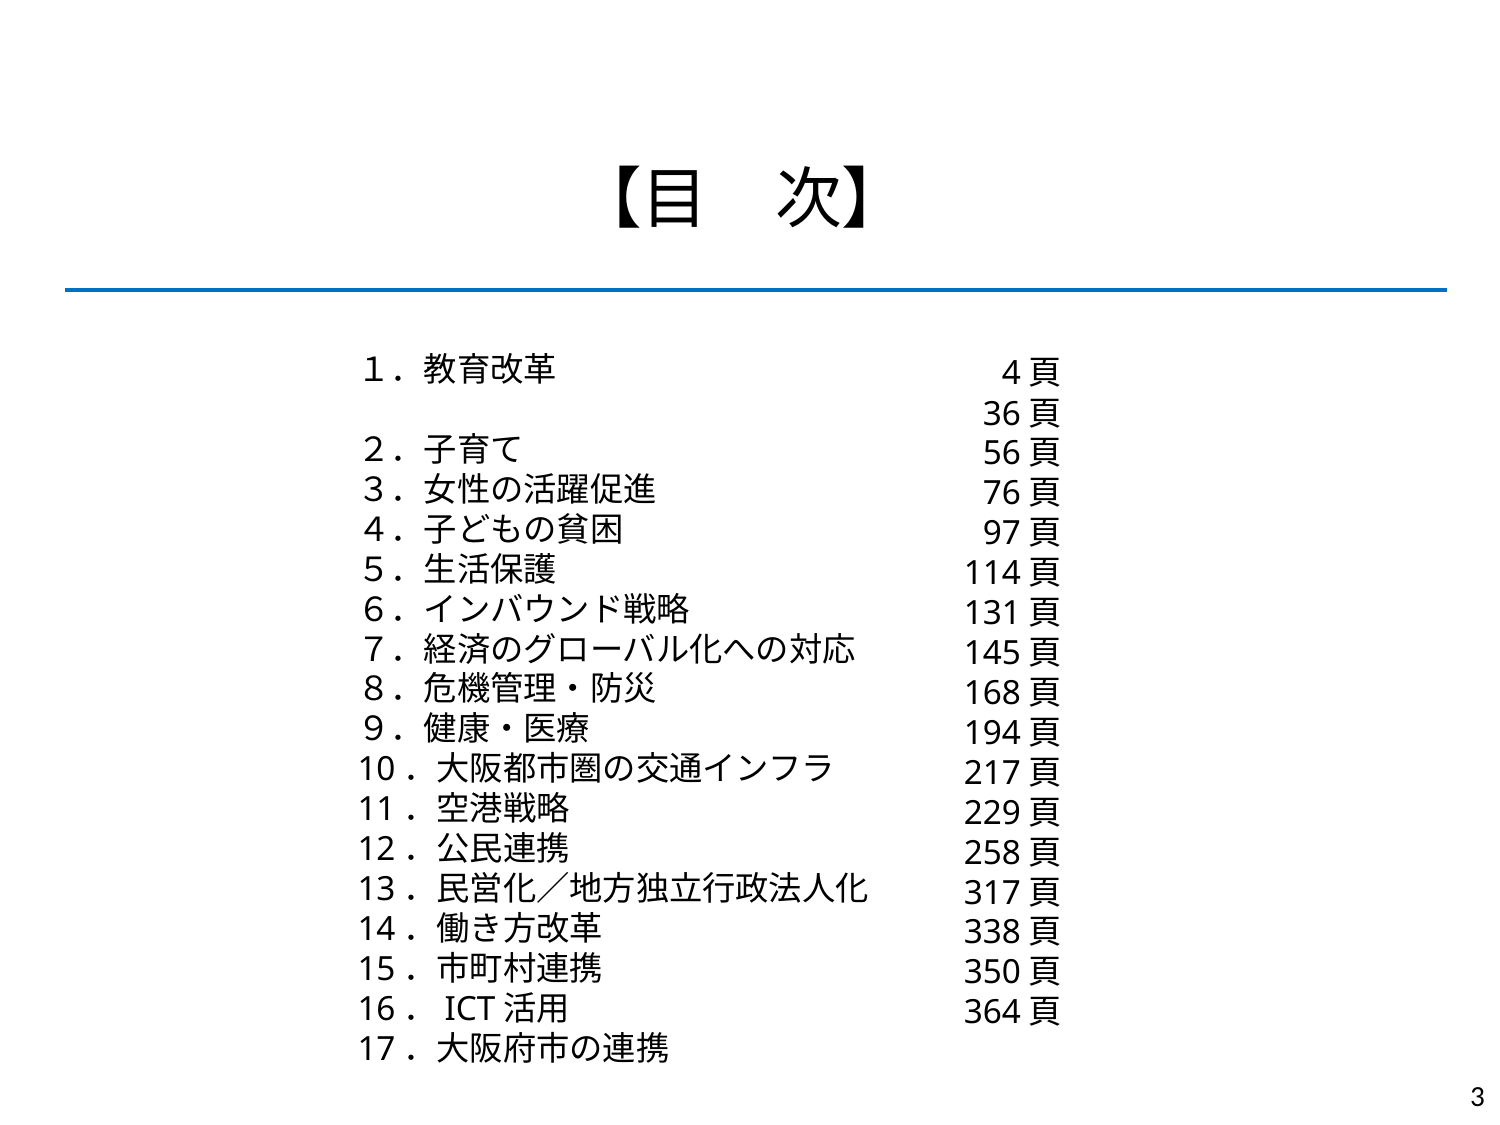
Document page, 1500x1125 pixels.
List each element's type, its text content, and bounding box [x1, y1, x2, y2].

text_box 【目 次】 [558, 148, 925, 243]
text_box １．教育改革 ２．子育て ３．女性の活躍促進 ４．子どもの貧困 ５．生活保護 ６．インバウンド戦略 ７．経済のグローバル化への対応 ８．危機管理・防災 ９．健康・医療 10．大阪都市圏の交通インフラ 11．空港戦略 12．公民連携 13．民営化／地方独立行政法人化 14．働き方改革 15．市町村連携 16．ICT活用 17．大阪府市の連携 [342, 340, 934, 1075]
text_box 4頁 36頁 56頁 76頁 97頁 114頁 131頁 145頁 168頁 194頁 217頁 229頁 258頁 317頁 338頁 350頁 364頁 [928, 344, 1077, 1078]
slide_number 3 [1162, 1065, 1500, 1125]
